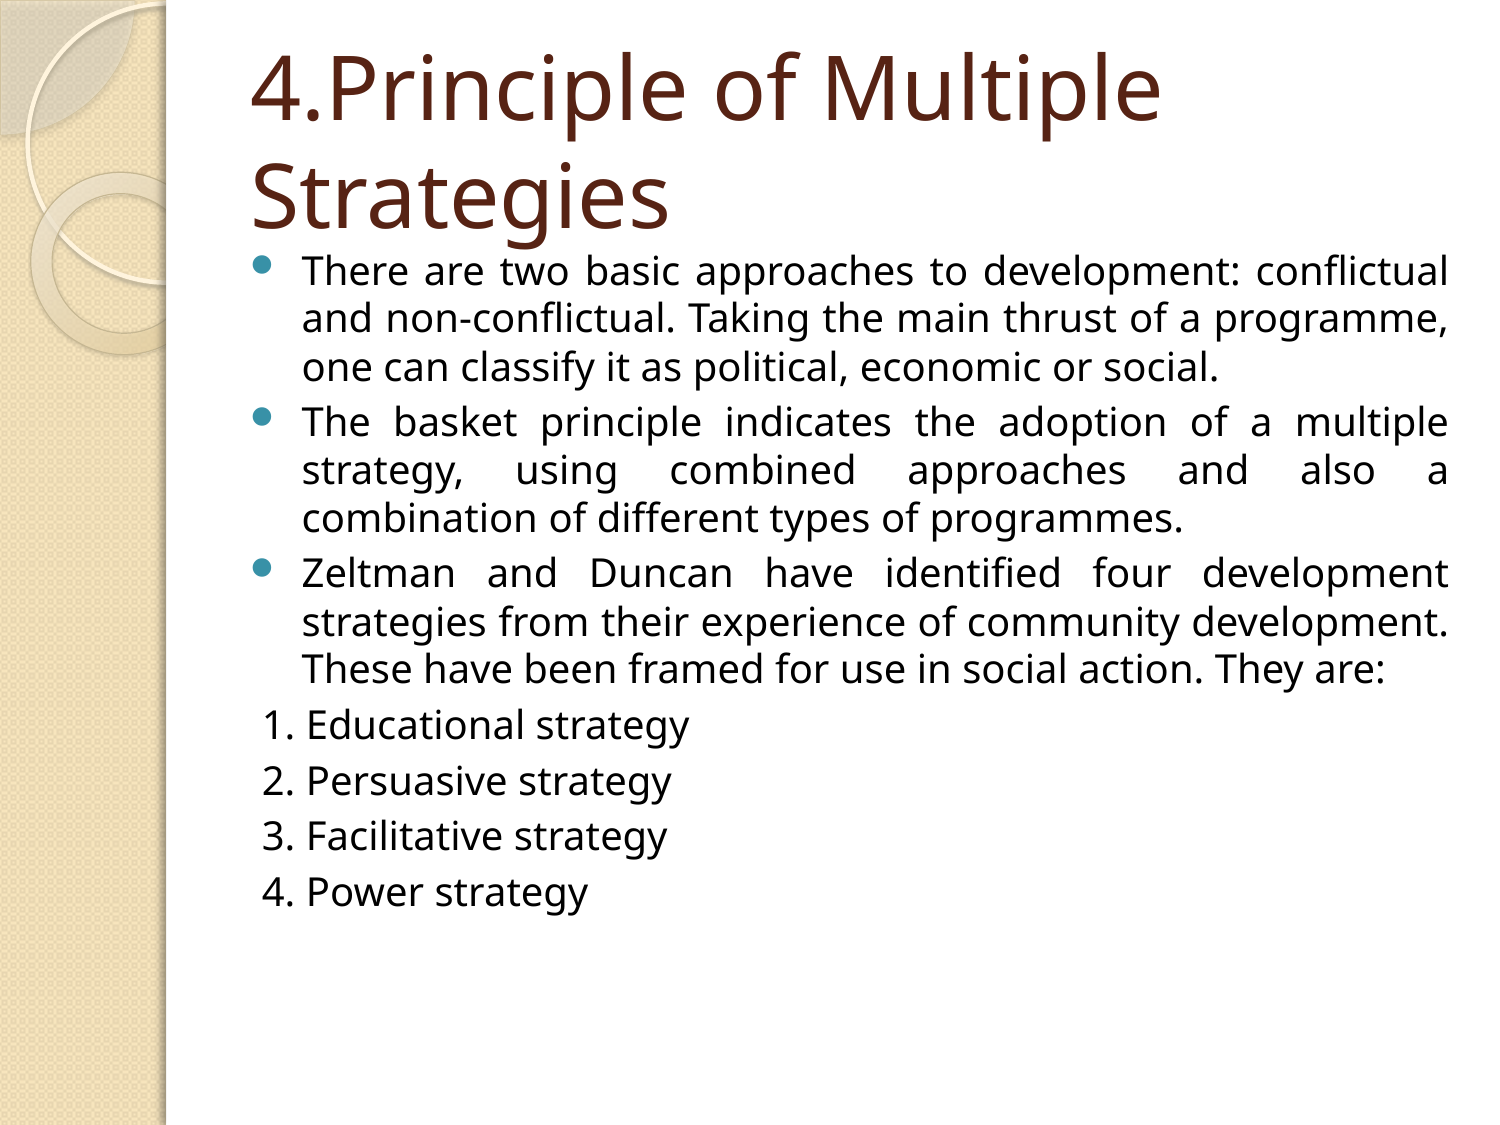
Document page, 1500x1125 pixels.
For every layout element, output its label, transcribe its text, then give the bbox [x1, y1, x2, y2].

list There are two basic approaches to development: conflictual and non-conflictual. Taking the main thrust of a programme, one can classify it as political, economic or social. The basket principle indicates the adoption of a multiple strategy, using combined approaches and also a combination of different types of programmes. Zeltman and Duncan have identified four development strategies from their experience of community development. These have been framed for use in social action. They are: 1. Educational strategy 2. Persuasive strategy 3. Facilitative strategy 4. Power strategy [235, 237, 1466, 1025]
title 4.Principle of Multiple Strategies [235, 45, 1466, 233]
